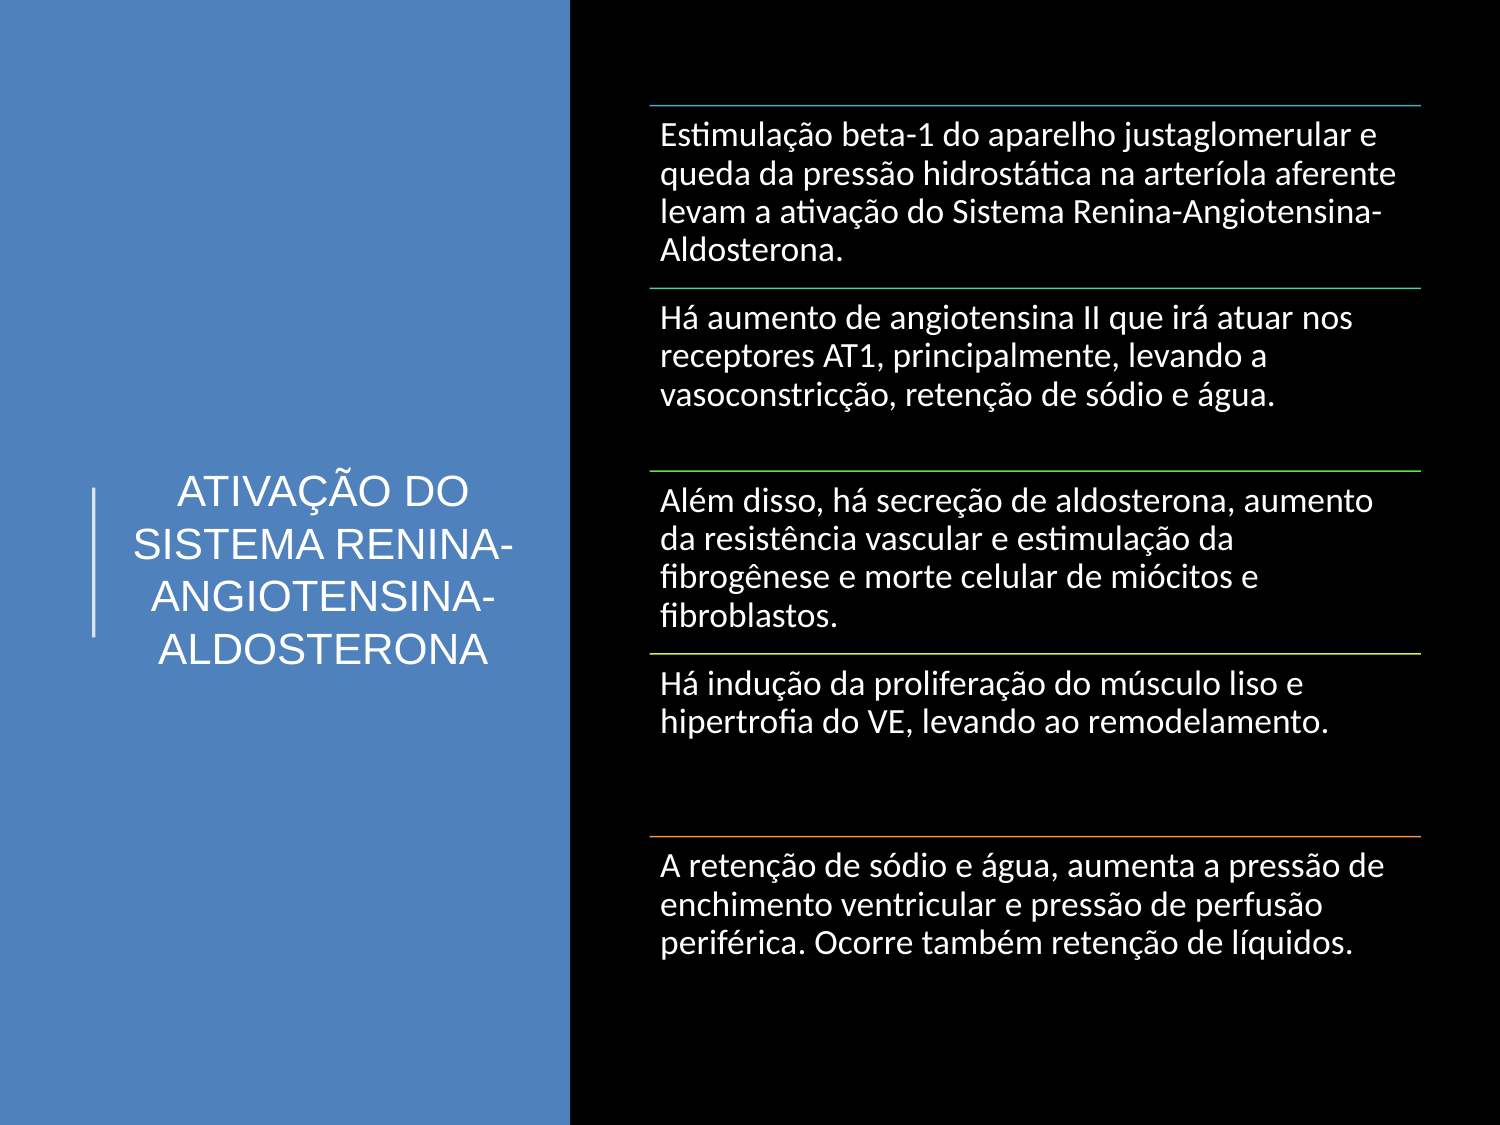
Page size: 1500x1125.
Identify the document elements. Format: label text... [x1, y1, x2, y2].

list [649, 105, 1422, 1020]
text_box [0, 0, 572, 1125]
title ATIVAÇÃO DO SISTEMA RENINA-ANGIOTENSINA-ALDOSTERONA [116, 116, 531, 1020]
